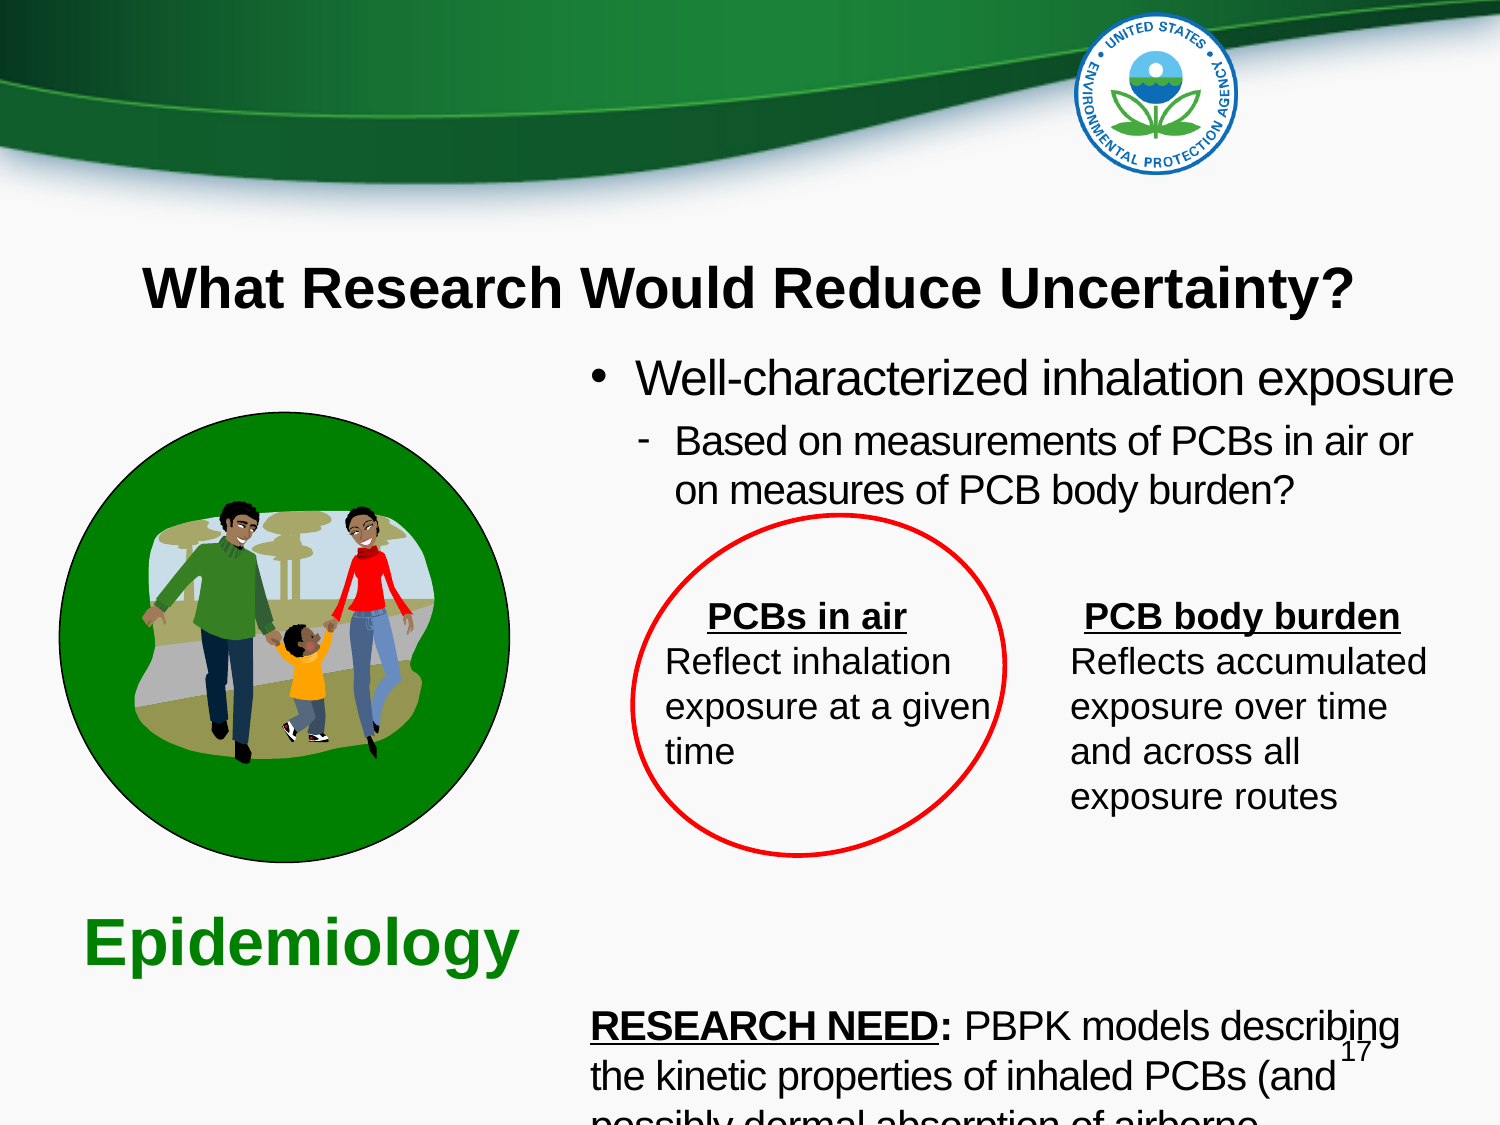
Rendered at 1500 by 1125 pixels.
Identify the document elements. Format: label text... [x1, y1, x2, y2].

picture [0, 0, 1500, 1125]
text_box Epidemiology [68, 891, 536, 987]
text_box [632, 515, 1005, 856]
text_box PCBs in air Reflect inhalation exposure at a given time PCB body burden Reflects accumulated exposure over time and across all exposure routes [574, 584, 1475, 869]
text_box [59, 412, 510, 863]
slide_number 17 [1074, 1024, 1388, 1101]
text_box What Research Would Reduce Uncertainty? [74, 209, 1425, 360]
list Well-characterized inhalation exposure Based on measurements of PCBs in air or on measures of PCB body burden? RESEARCH NEED: PBPK models describing the kinetic properties of inhaled PCBs (and possibly dermal absorption of airborne congeners) [574, 337, 1476, 1103]
